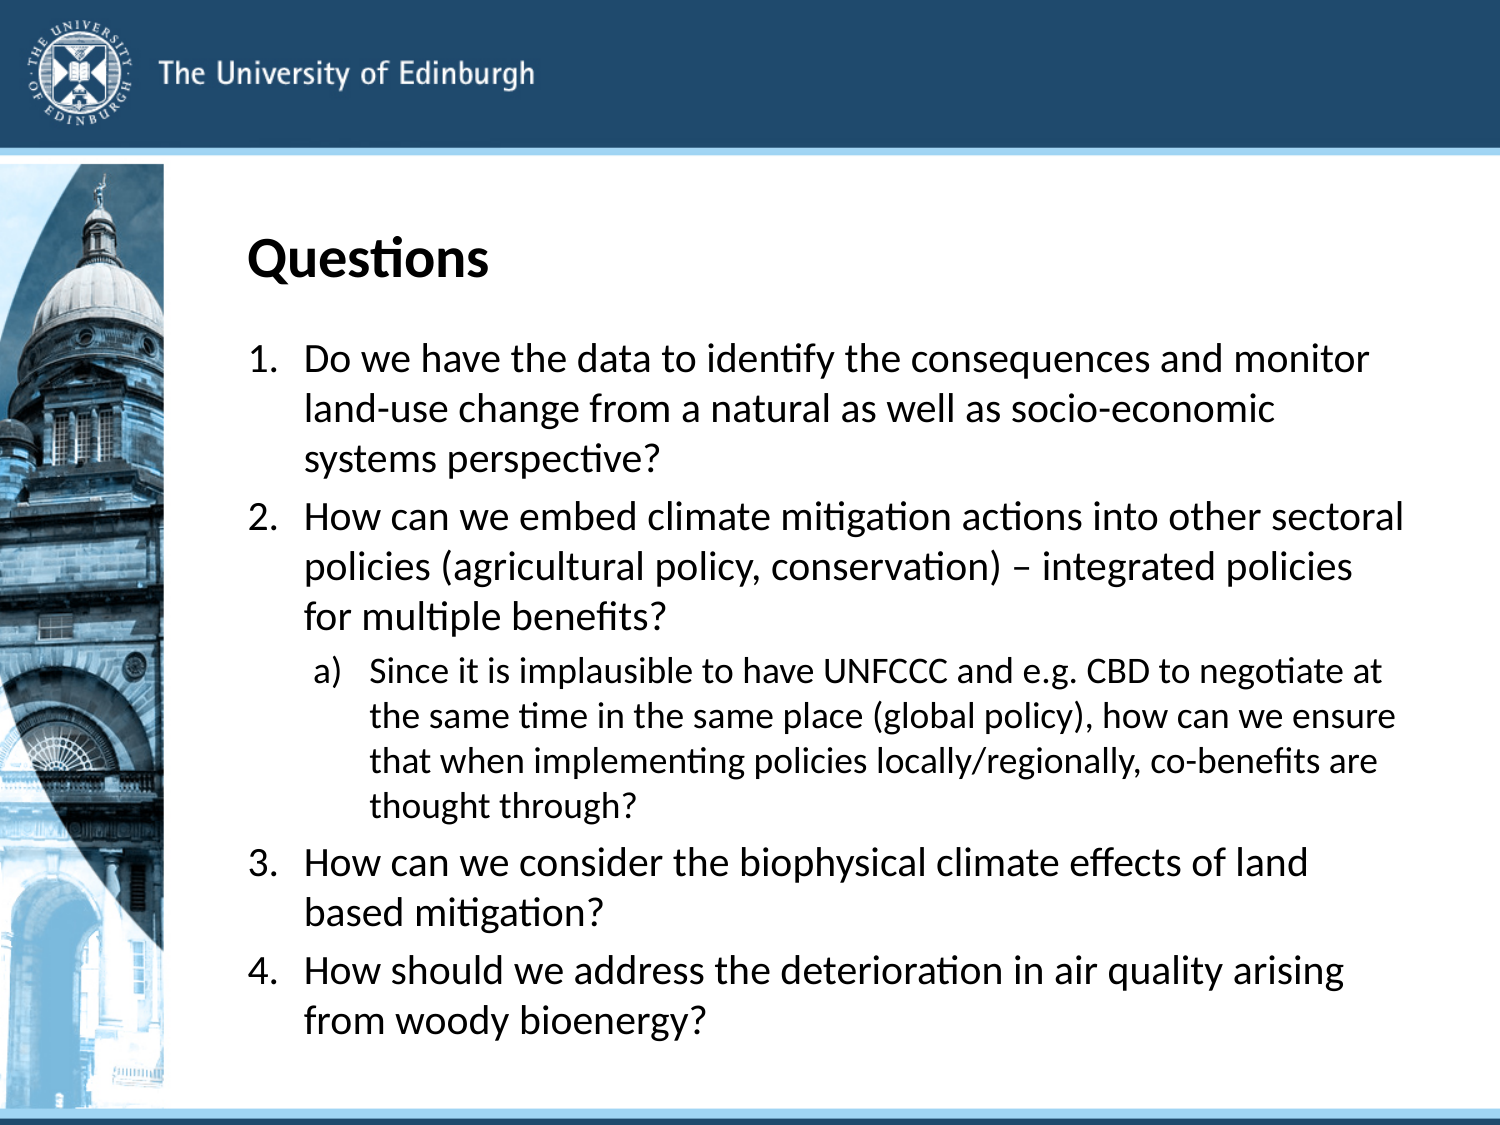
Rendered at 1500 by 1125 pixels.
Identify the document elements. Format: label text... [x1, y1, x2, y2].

list Do we have the data to identify the consequences and monitor land-use change from a natural as well as socio-economic systems perspective? How can we embed climate mitigation actions into other sectoral policies (agricultural policy, conservation) – integrated policies for multiple benefits? Since it is implausible to have UNFCCC and e.g. CBD to negotiate at the same time in the same place (global policy), how can we ensure that when implementing policies locally/regionally, co-benefits are thought through? How can we consider the biophysical climate effects of land based mitigation? How should we address the deterioration in air quality arising from woody bioenergy? [232, 322, 1425, 973]
title Questions [232, 160, 1425, 322]
picture [0, 0, 1500, 1125]
